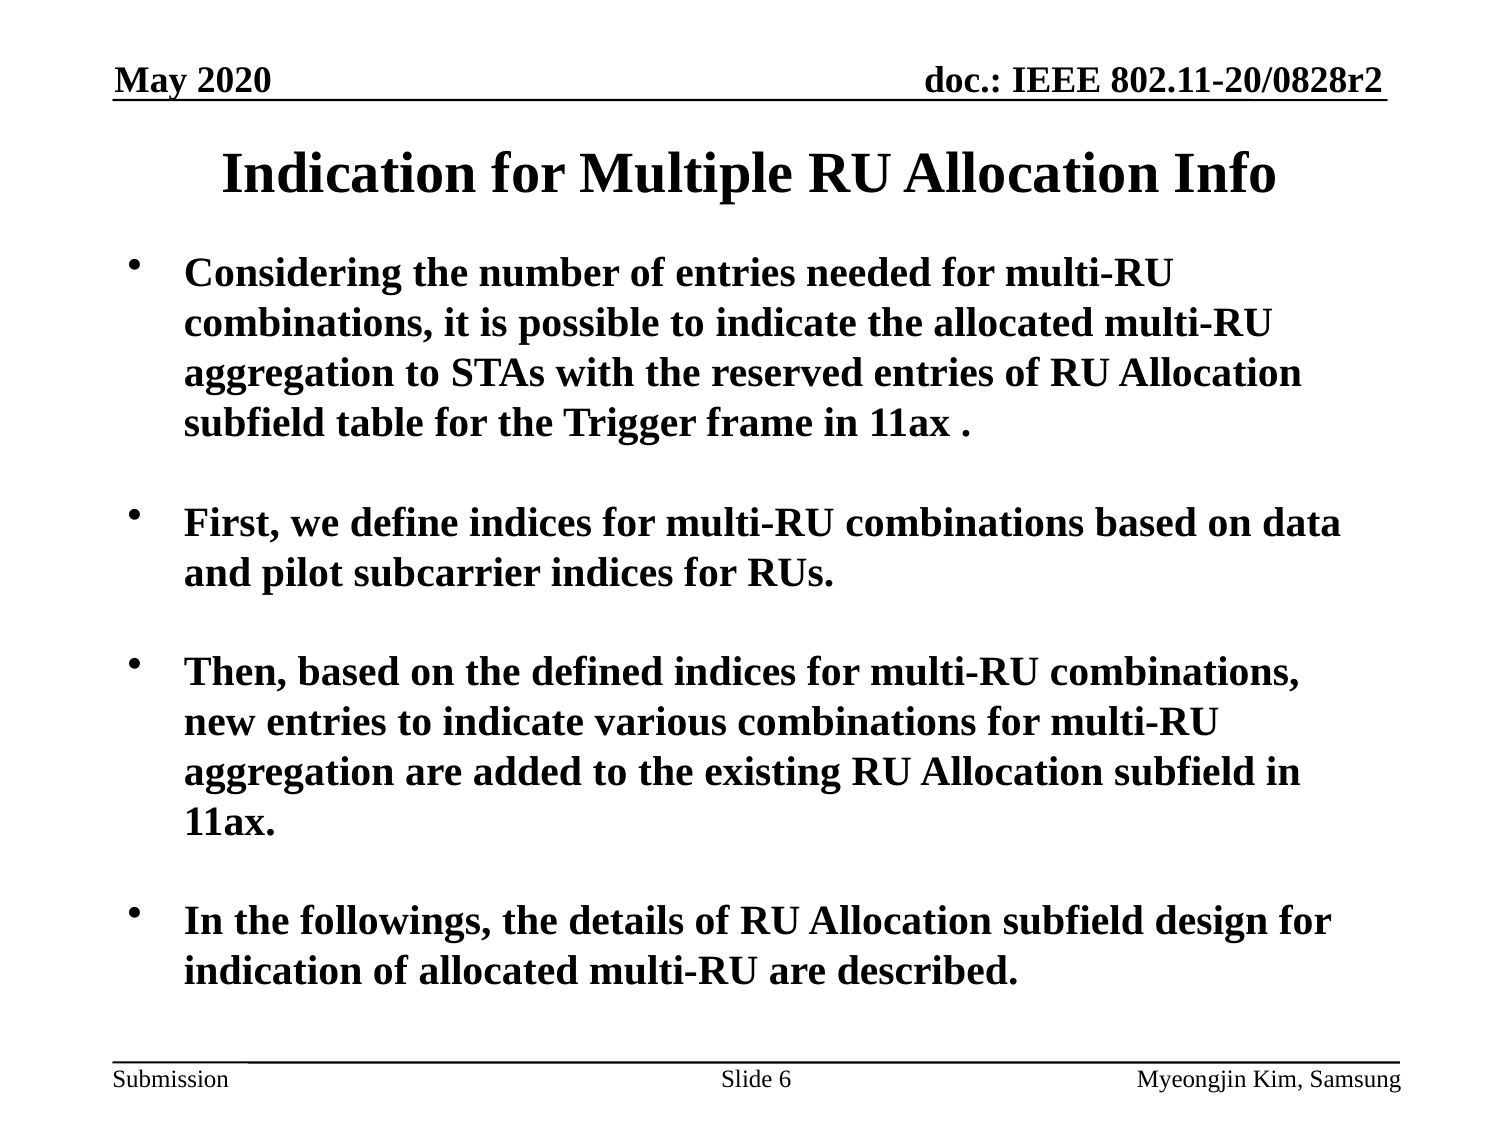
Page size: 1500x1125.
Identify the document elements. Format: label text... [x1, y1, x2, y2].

list Considering the number of entries needed for multi-RU combinations, it is possible to indicate the allocated multi-RU aggregation to STAs with the reserved entries of RU Allocation subfield table for the Trigger frame in 11ax . First, we define indices for multi-RU combinations based on data and pilot subcarrier indices for RUs. Then, based on the defined indices for multi-RU combinations, new entries to indicate various combinations for multi-RU aggregation are added to the existing RU Allocation subfield in 11ax. In the followings, the details of RU Allocation subfield design for indication of allocated multi-RU are described. [112, 237, 1388, 1001]
title Indication for Multiple RU Allocation Info [112, 112, 1388, 226]
footer Myeongjin Kim, Samsung [1130, 1061, 1402, 1093]
slide_number Slide 6 [712, 1061, 800, 1093]
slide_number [114, 54, 309, 101]
